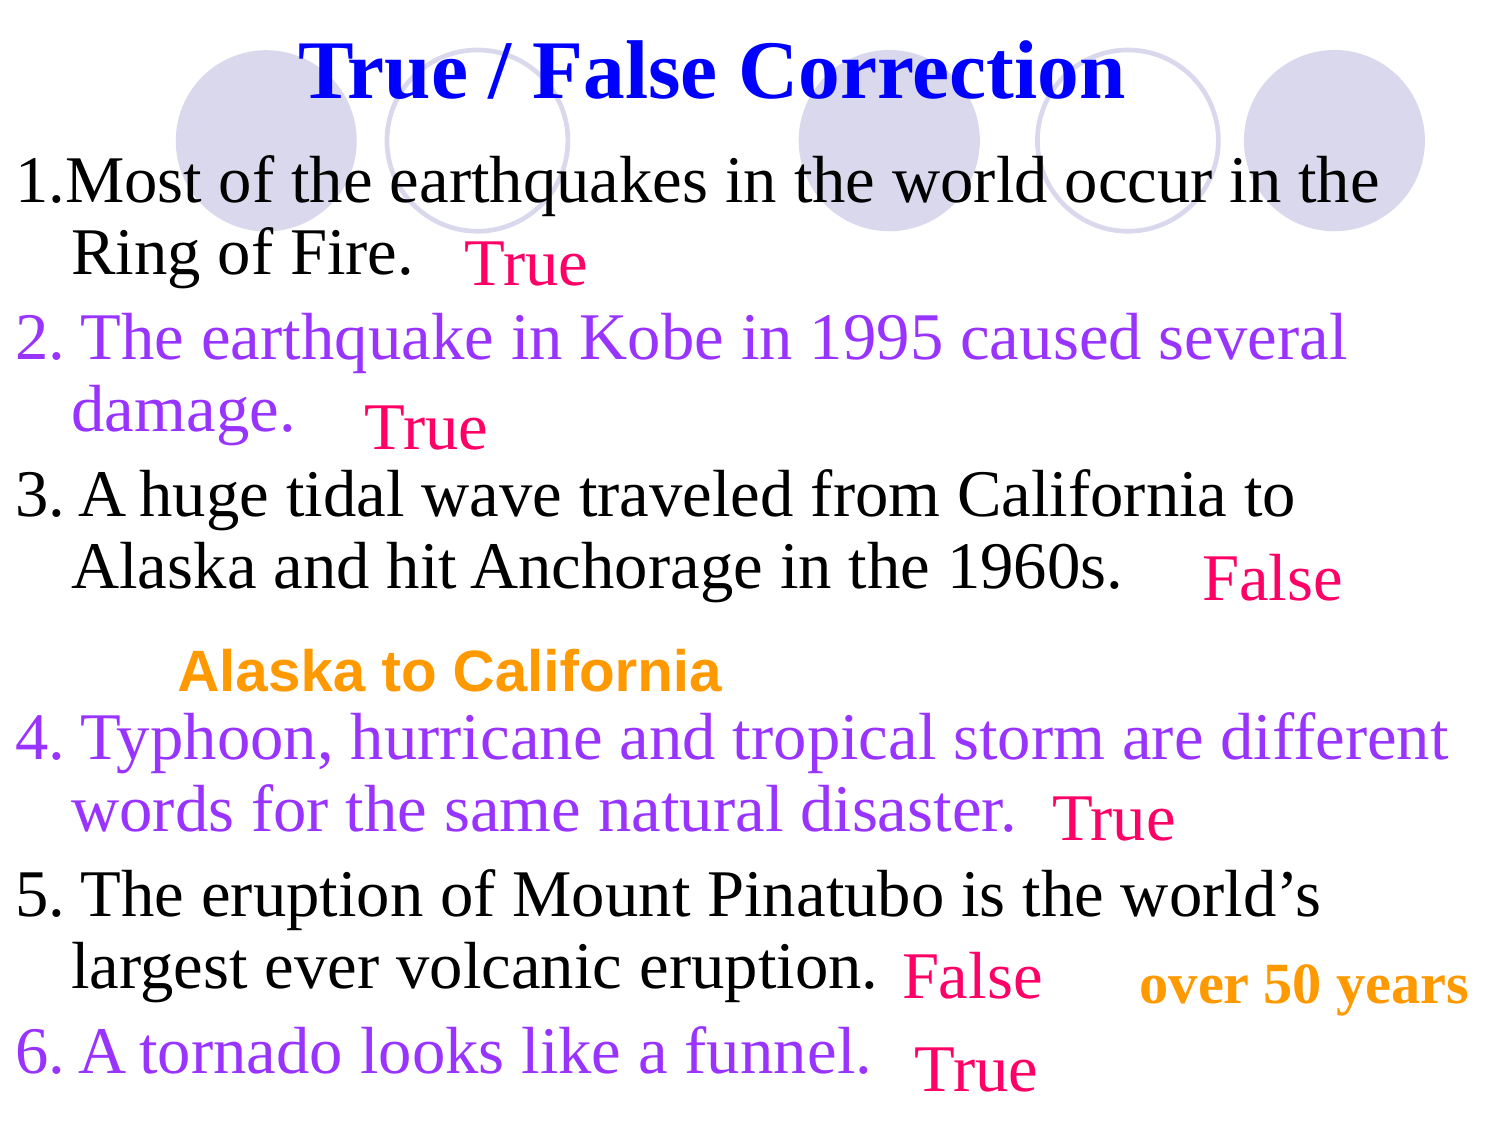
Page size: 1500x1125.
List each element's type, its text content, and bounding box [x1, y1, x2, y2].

title True / False Correction [37, 0, 1388, 130]
text_box False [1187, 526, 1388, 622]
text_box False [887, 924, 1113, 1020]
text_box True [1037, 766, 1288, 862]
text_box True [899, 1017, 1125, 1113]
text_box True [349, 375, 563, 471]
list 1.Most of the earthquakes in the world occur in the Ring of Fire. 2. The earthquake in Kobe in 1995 caused several damage. 3. A huge tidal wave traveled from California to Alaska and hit Anchorage in the 1960s. 4. Typhoon, hurricane and tropical storm are different words for the same natural disaster. 5. The eruption of Mount Pinatubo is the world’s largest ever volcanic eruption. 6. A tornado looks like a funnel. [0, 137, 1500, 1125]
text_box over 50 years [1124, 937, 1500, 1023]
text_box True [449, 210, 663, 306]
text_box Alaska to California [162, 625, 975, 711]
